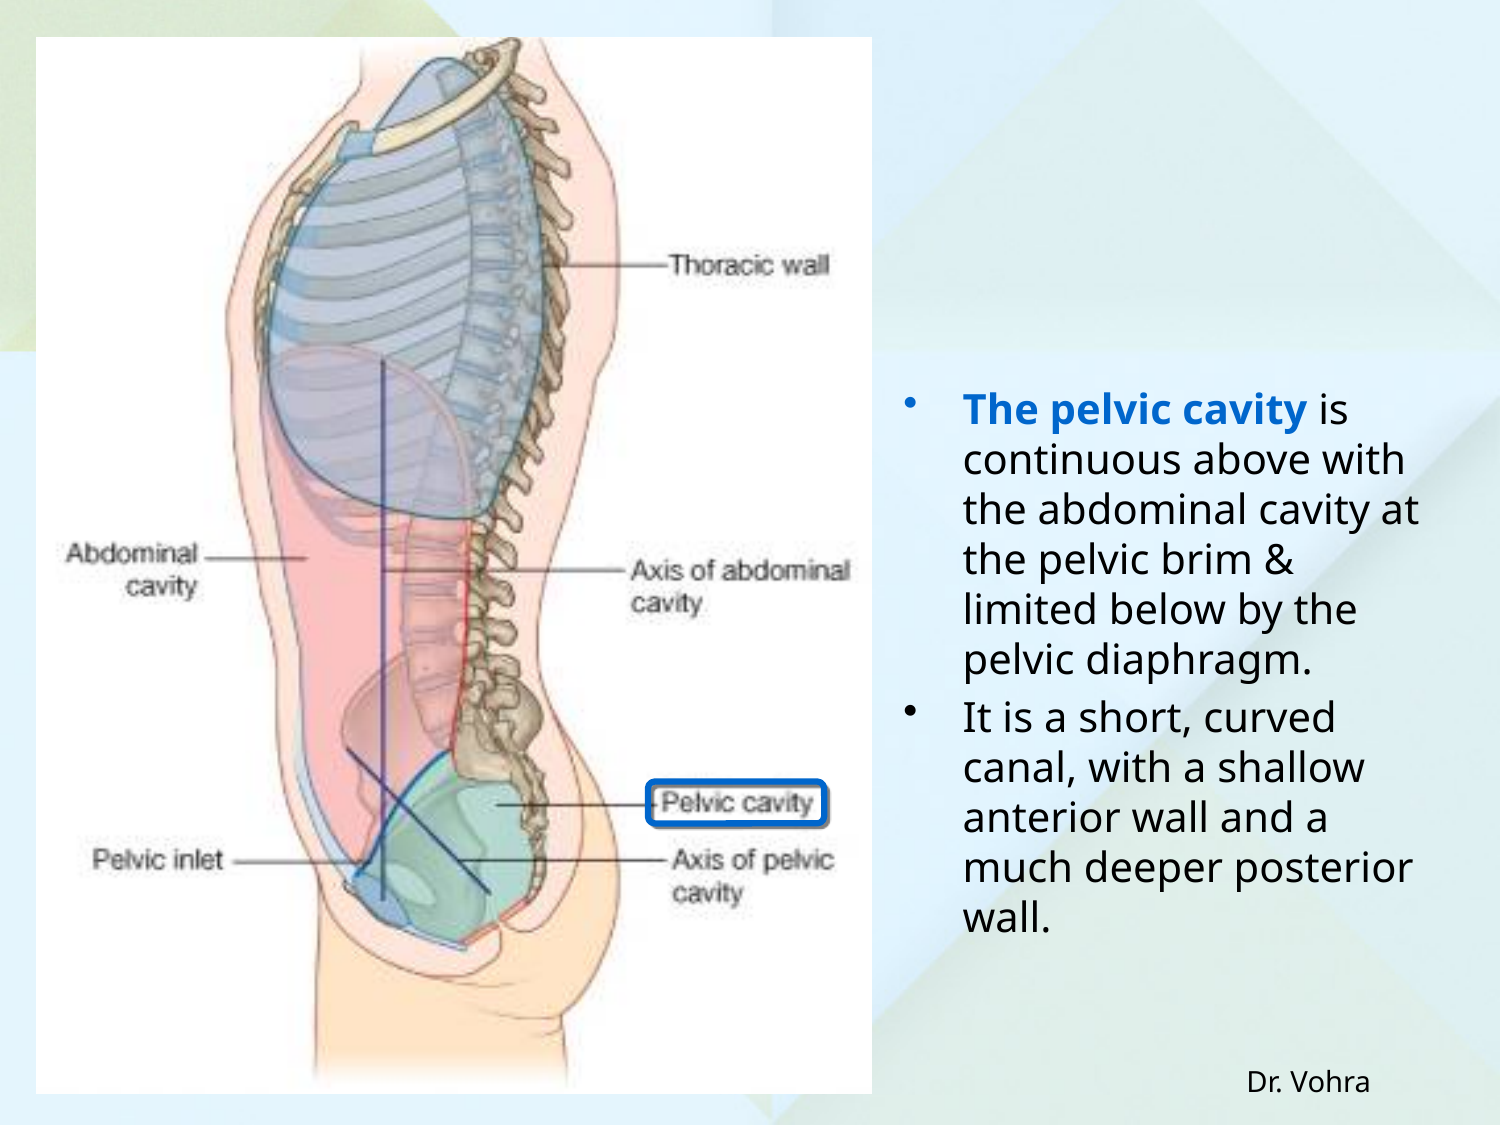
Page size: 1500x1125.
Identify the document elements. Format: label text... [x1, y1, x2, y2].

footer Dr. Vohra [910, 1055, 1387, 1107]
list The pelvic cavity is continuous above with the abdominal cavity at the pelvic brim & limited below by the pelvic diaphragm. It is a short, curved canal, with a shallow anterior wall and a much deeper posterior wall. [888, 374, 1455, 906]
picture [0, 0, 1500, 1125]
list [36, 36, 872, 1095]
